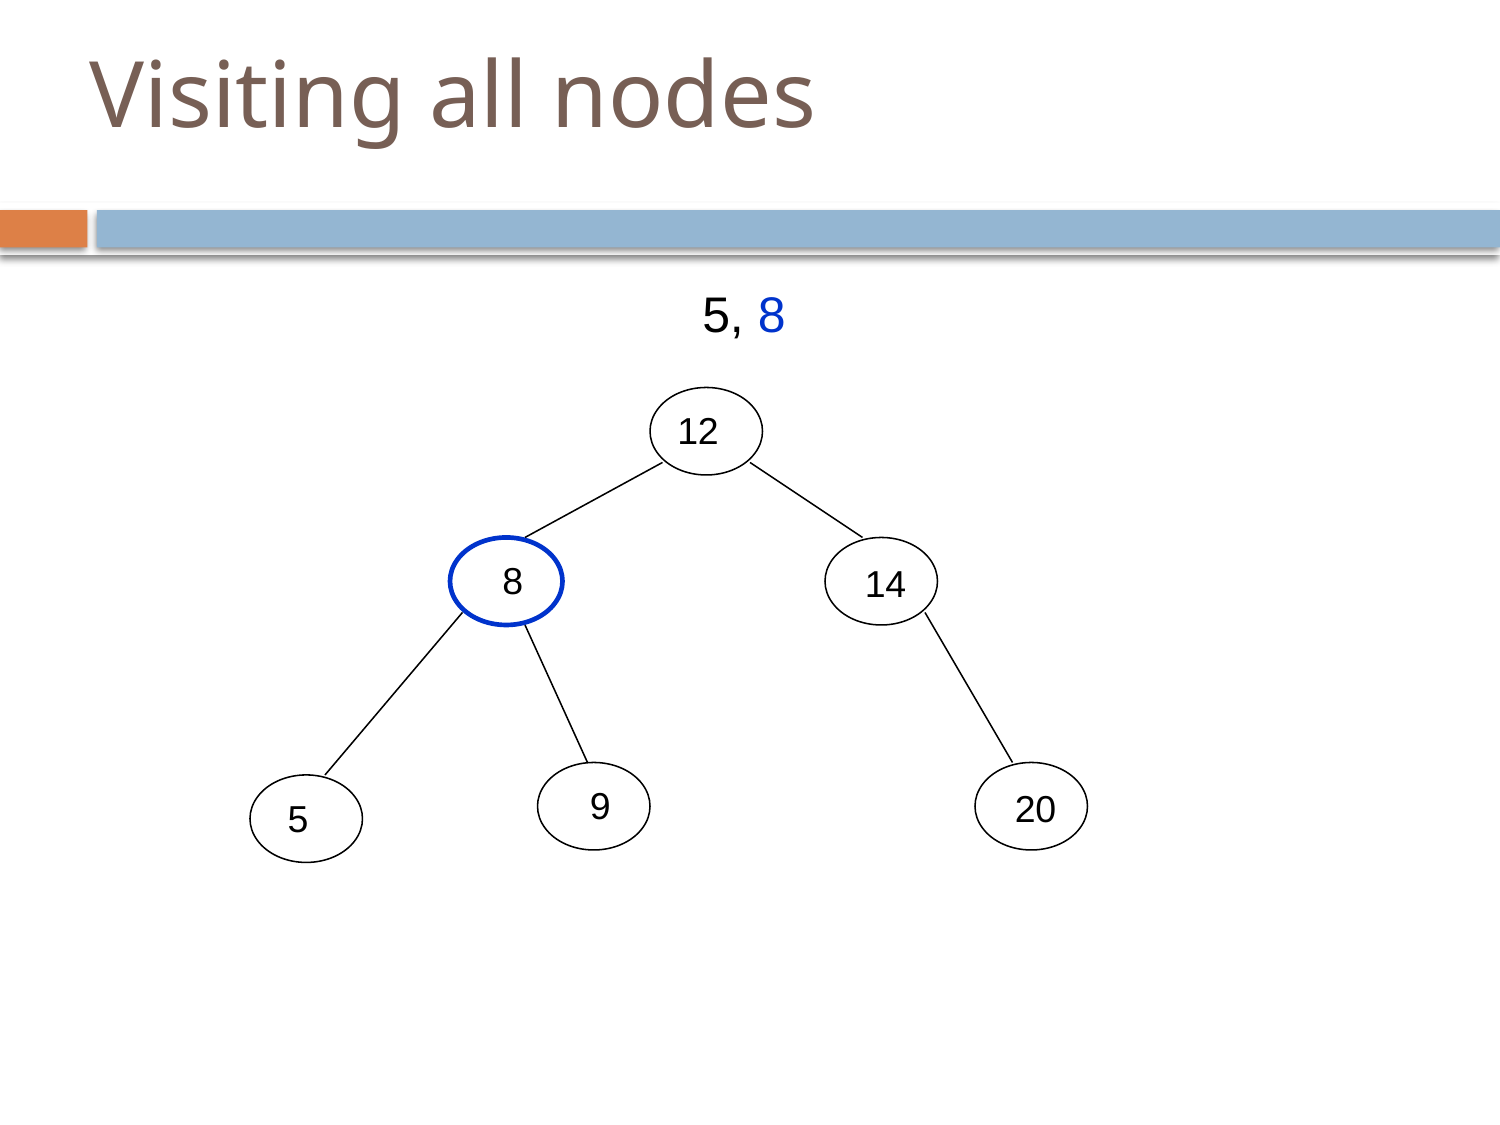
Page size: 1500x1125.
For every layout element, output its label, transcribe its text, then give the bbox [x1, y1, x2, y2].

text_box 8 [546, 549, 588, 610]
text_box 14 [849, 552, 950, 612]
text_box 5 [347, 787, 363, 812]
text_box 9 [634, 774, 675, 835]
text_box [650, 387, 763, 475]
text_box [975, 762, 1088, 850]
text_box 12 [746, 399, 763, 425]
title Visiting all nodes [75, 20, 1313, 163]
text_box [249, 774, 363, 863]
text_box [450, 537, 563, 625]
text_box 5, 8 [687, 274, 1350, 350]
text_box 12 [750, 438, 763, 460]
text_box [825, 537, 924, 625]
text_box [537, 762, 651, 850]
text_box 5 [350, 825, 363, 848]
text_box 20 [1073, 777, 1100, 837]
